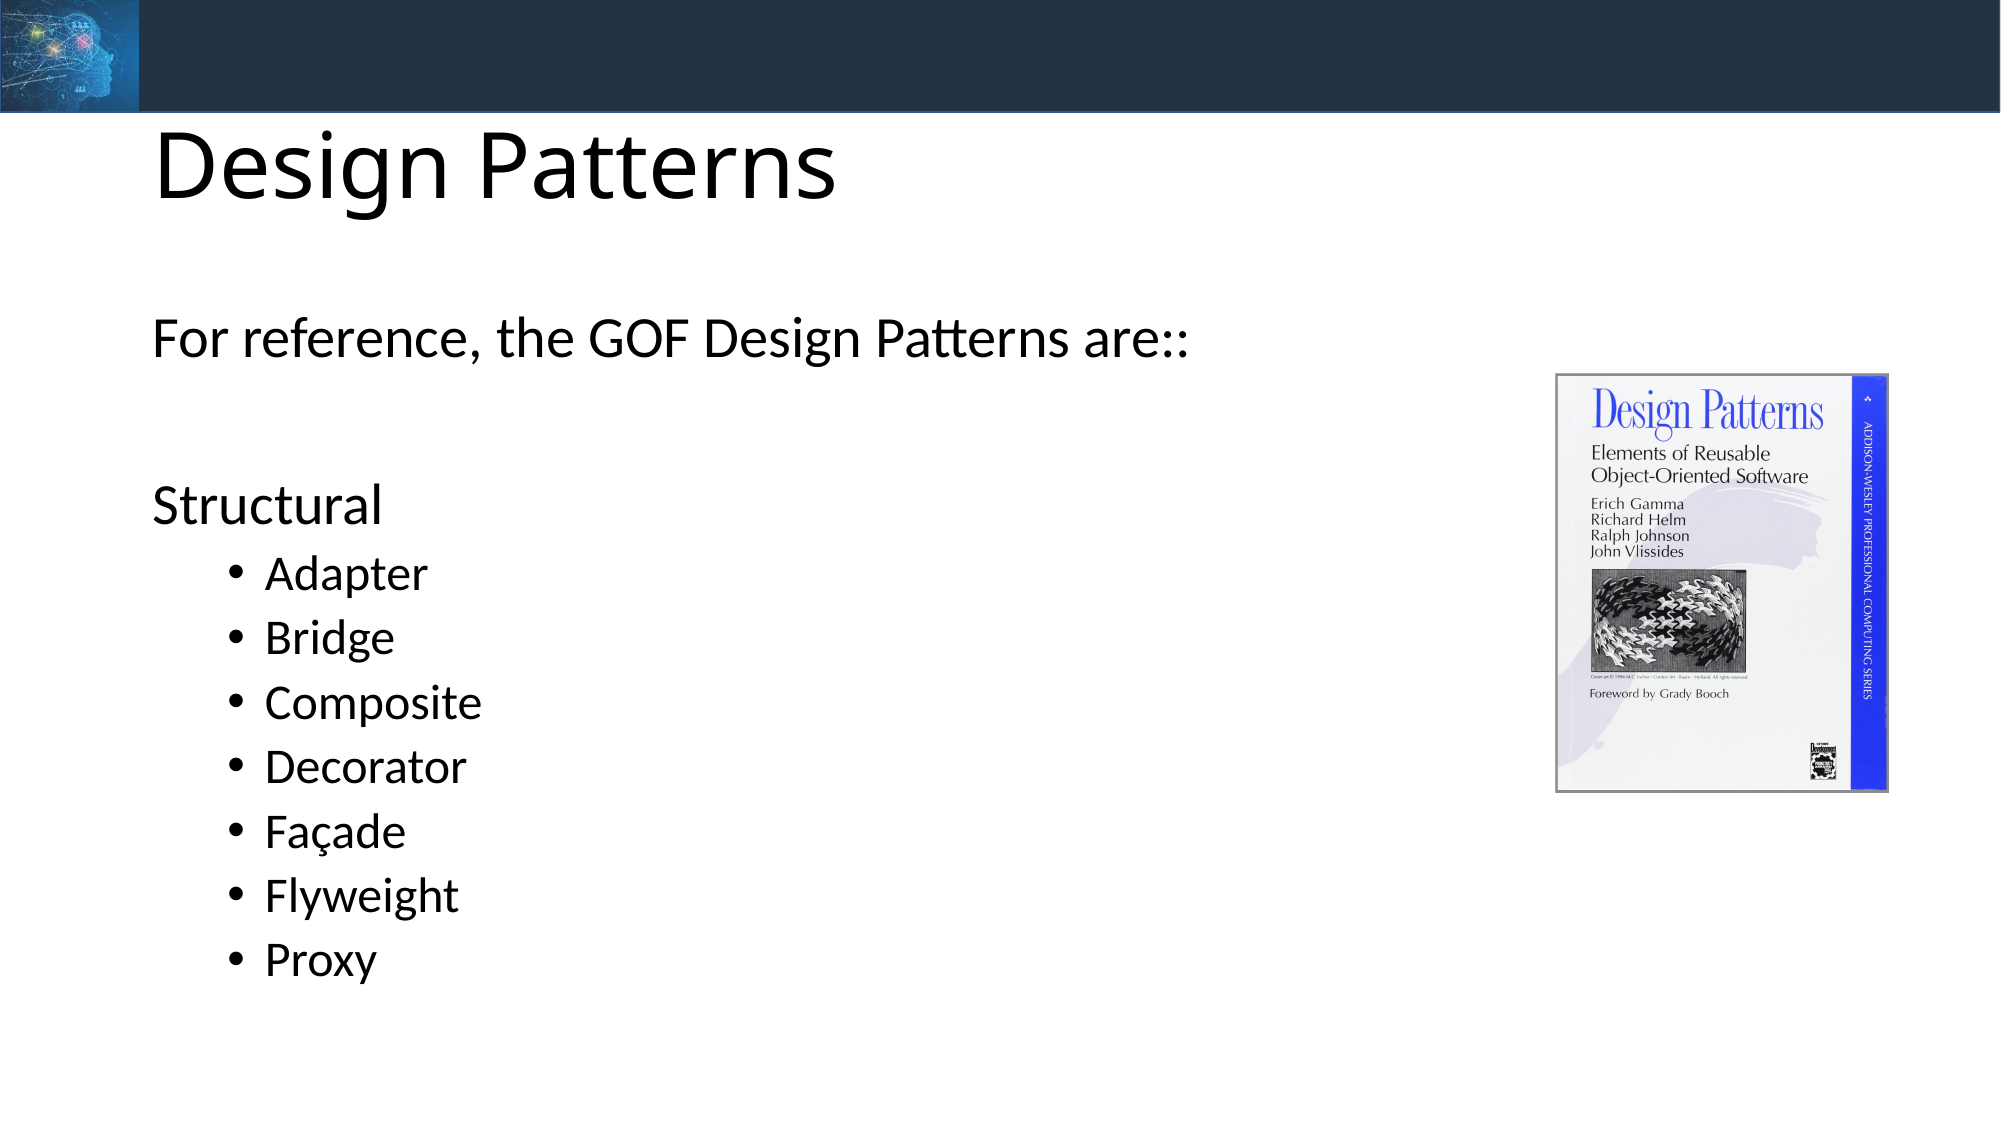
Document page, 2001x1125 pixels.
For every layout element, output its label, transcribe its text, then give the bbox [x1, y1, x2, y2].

list For reference, the GOF Design Patterns are:: Structural Adapter Bridge Composite Decorator Façade Flyweight Proxy [137, 299, 1442, 1014]
picture [1554, 372, 1890, 794]
title Design Patterns [137, 59, 1863, 278]
picture [2, 0, 139, 111]
